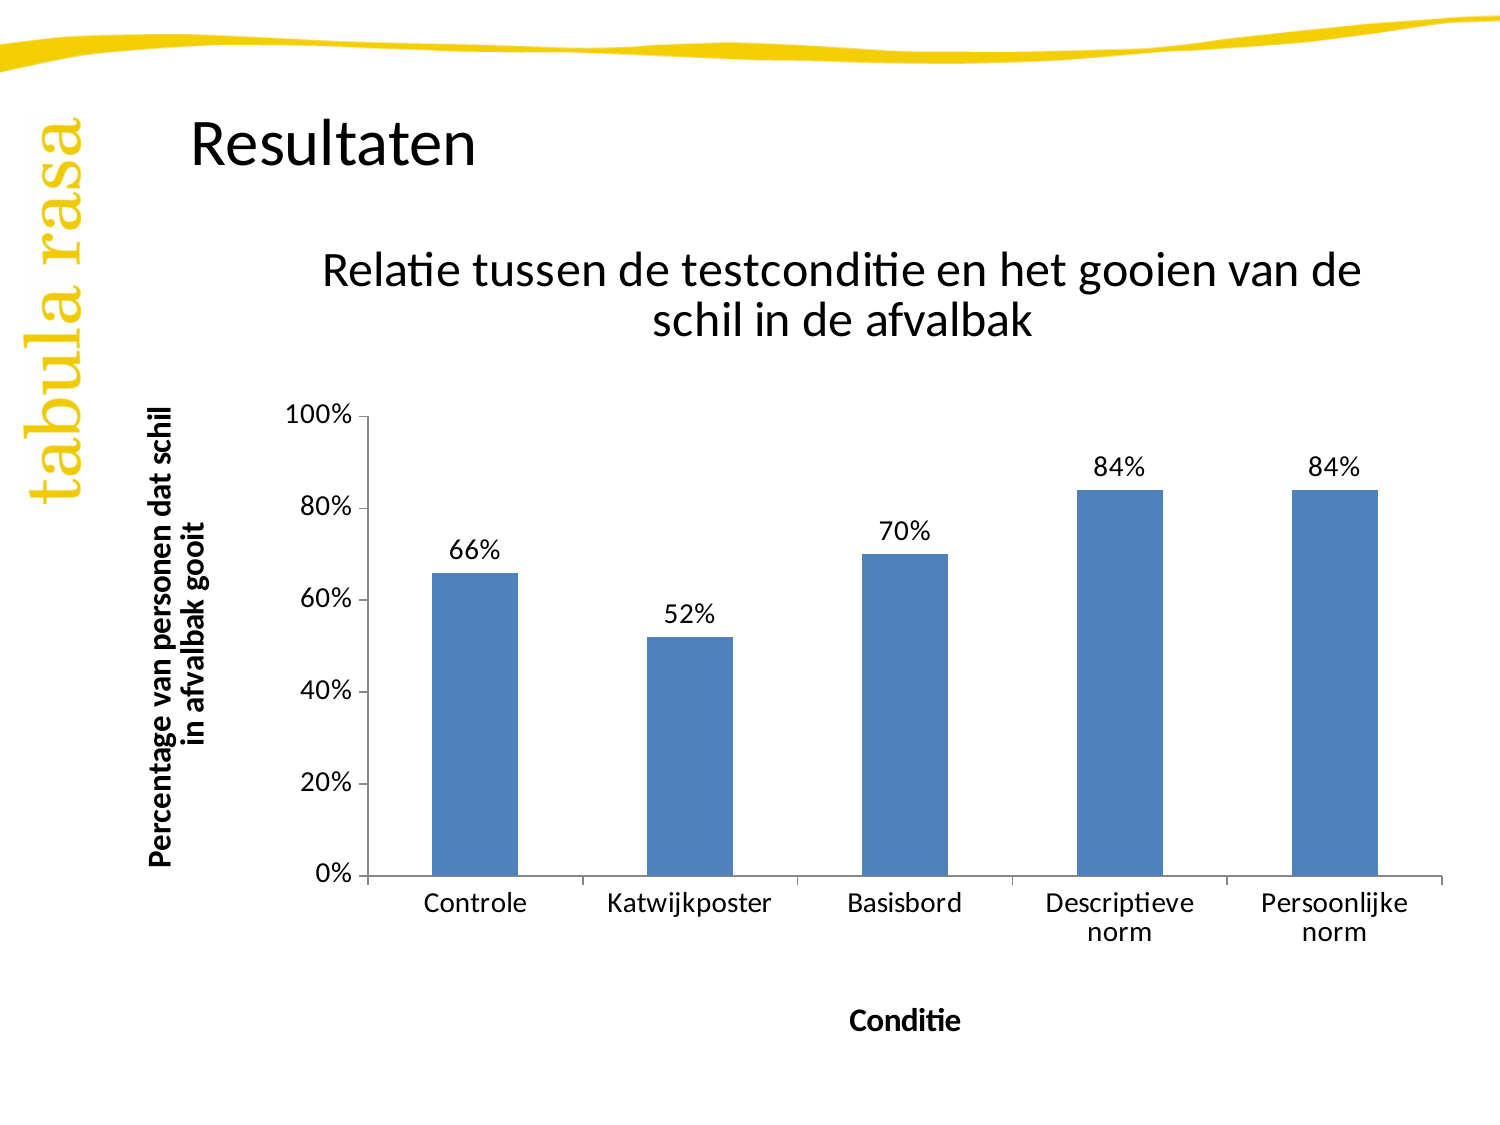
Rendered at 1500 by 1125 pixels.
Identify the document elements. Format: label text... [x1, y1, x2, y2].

picture [24, 118, 81, 504]
chart [111, 232, 1470, 1050]
picture [0, 0, 1500, 78]
title Resultaten [175, 45, 1465, 230]
